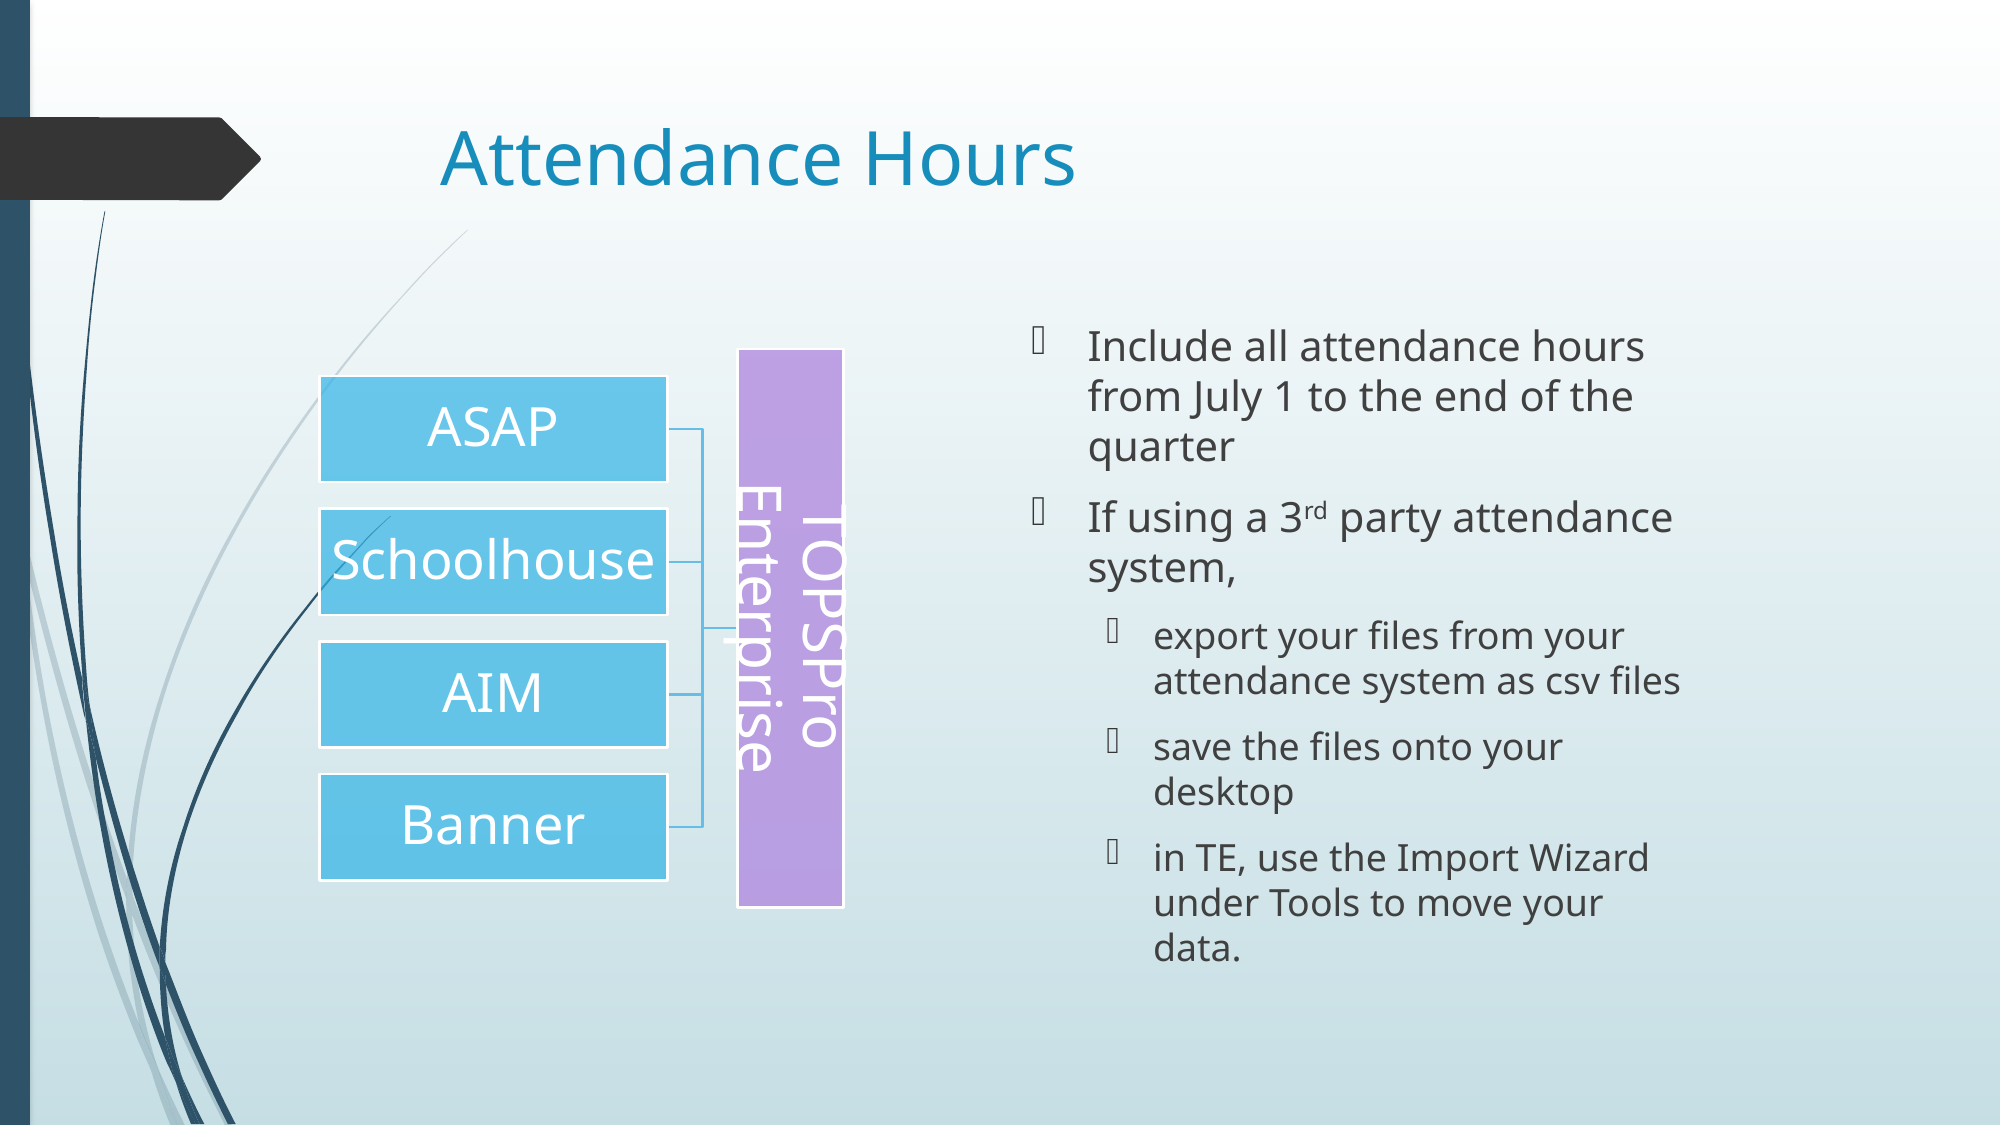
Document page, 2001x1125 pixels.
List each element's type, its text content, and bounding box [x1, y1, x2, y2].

title Attendance Hours [425, 102, 1888, 313]
list Include all attendance hours from July 1 to the end of the quarter If using a 3rd party attendance system, export your files from your attendance system as csv files save the files onto your desktop in TE, use the Import Wizard under Tools to move your data. [1016, 312, 1718, 1027]
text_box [129, 348, 1034, 908]
